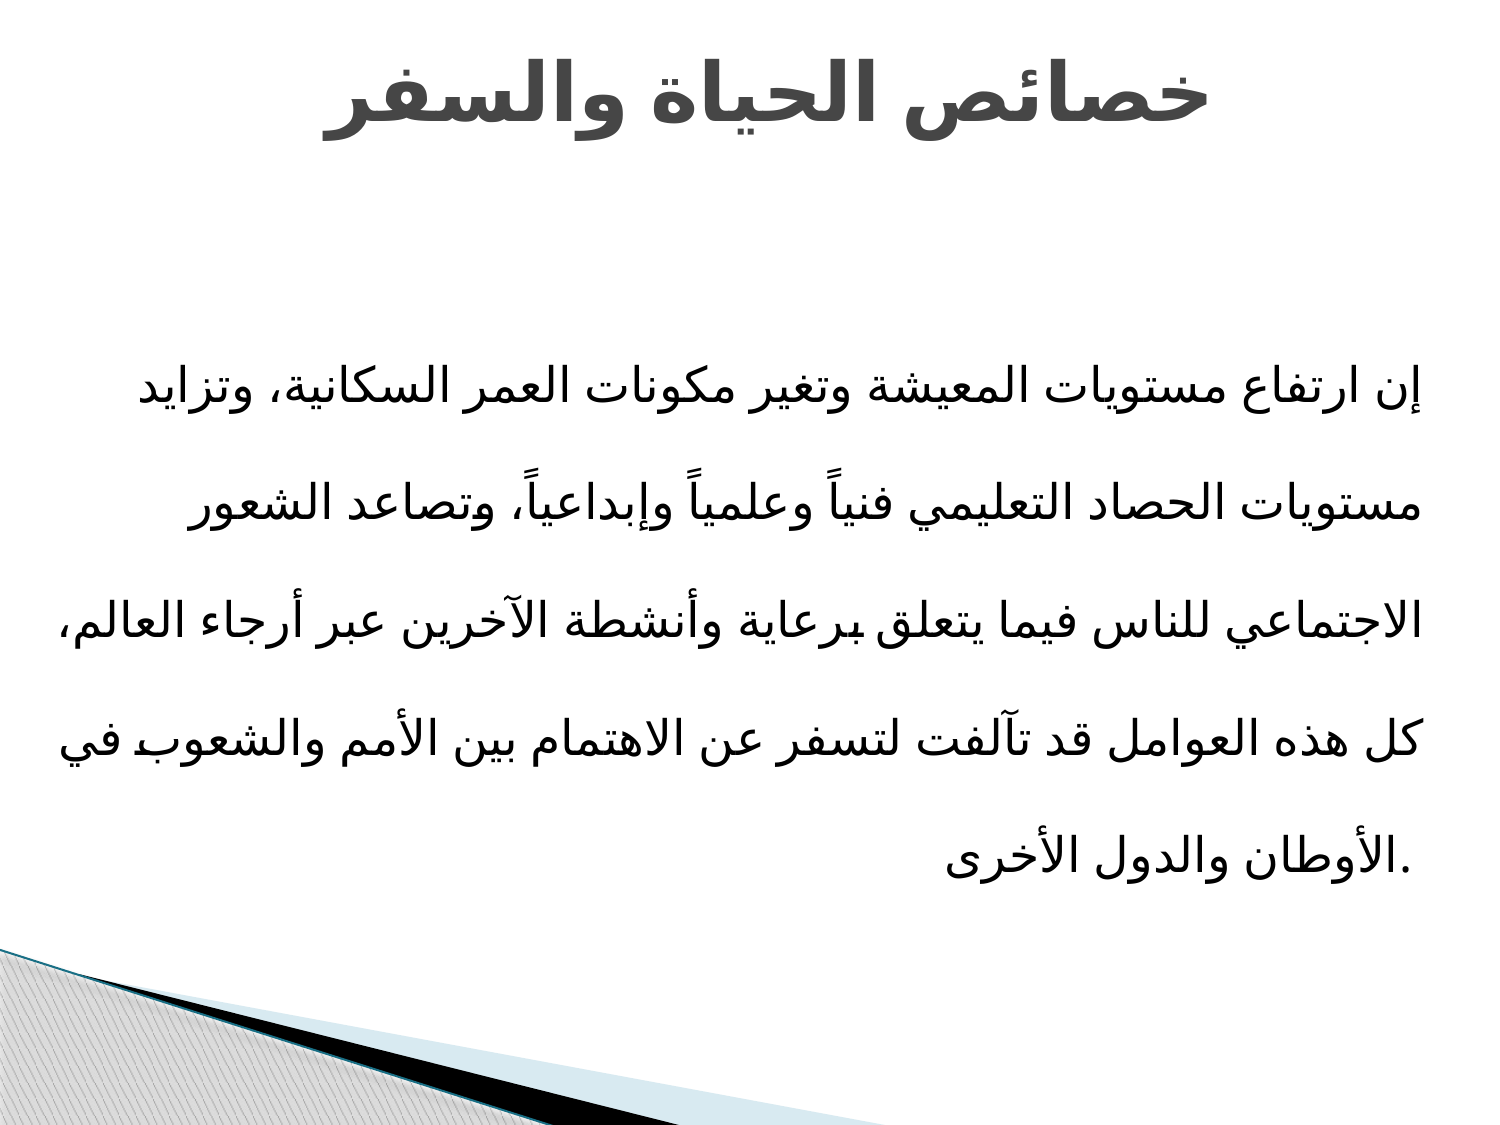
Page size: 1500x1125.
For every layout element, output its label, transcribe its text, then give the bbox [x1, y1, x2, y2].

title خصائص الحیاة والسفر [159, 30, 1239, 146]
list إن ارتفاع مستویات المعیشة وتغیر مكونات العمر السكانیة، وتزاید مستویات الحصاد التعلیمي فنیاً وعلمیاً وإبداعیاً، وتصاعد الشعور الاجتماعي للناس فیما یتعلق برعایة وأنشطة الآخرین عبر أرجاء العالم، كل ھذه العوامل قد تآلفت لتسفر عن الاھتمام بین الأمم والشعوب في الأوطان والدول الأخرى. [41, 219, 1440, 890]
